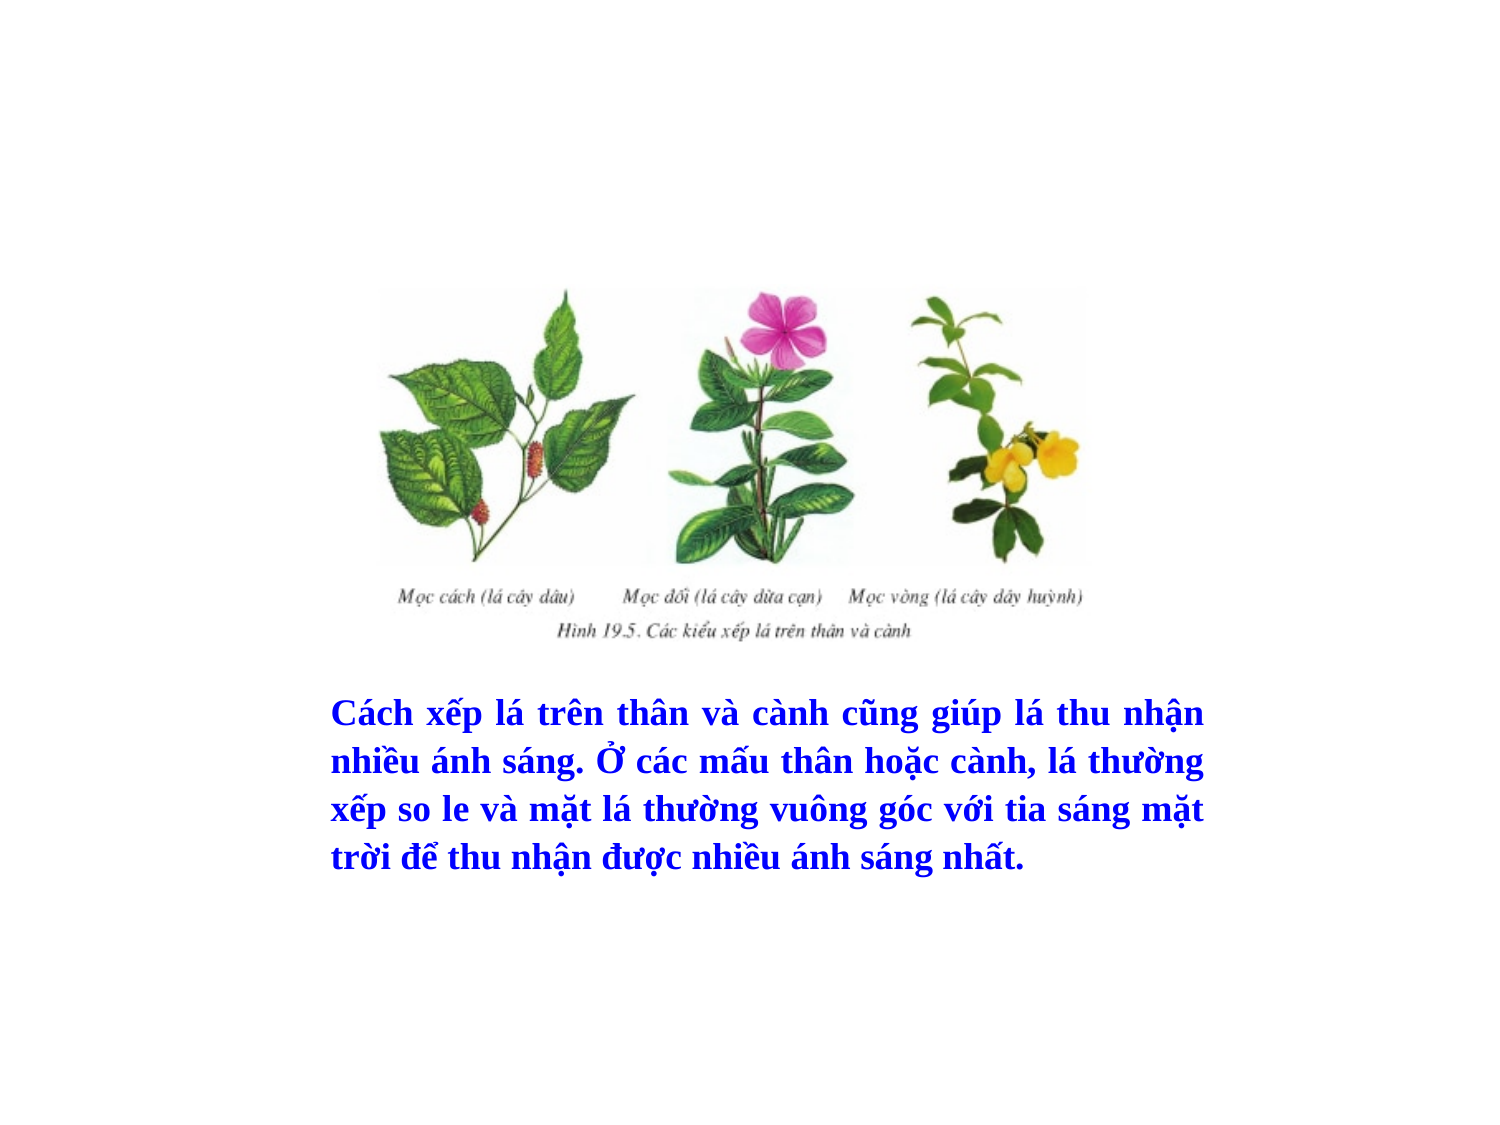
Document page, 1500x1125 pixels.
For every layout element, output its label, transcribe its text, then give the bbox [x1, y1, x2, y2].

text_box Cách xếp lá trên thân và cành cũng giúp lá thu nhận nhiều ánh sáng. Ở các mấu thân hoặc cành, lá thường xếp so le và mặt lá thường vuông góc với tia sáng mặt trời để thu nhận được nhiều ánh sáng nhất. [315, 677, 1220, 885]
picture [351, 284, 1105, 650]
